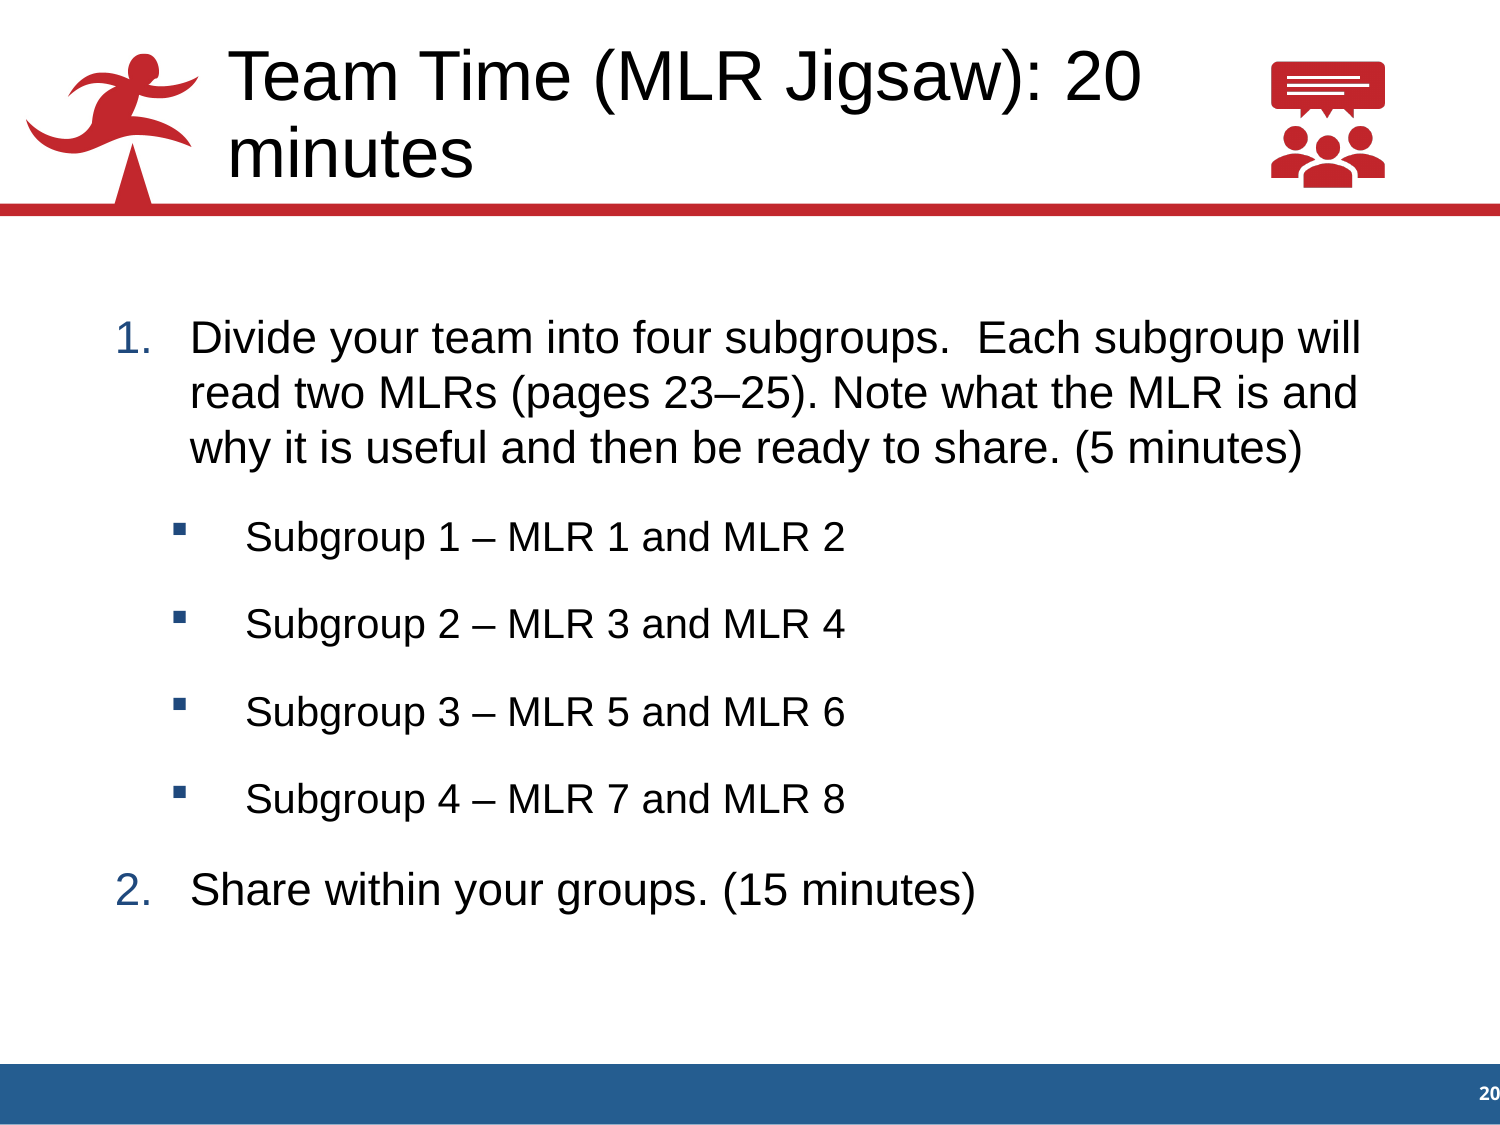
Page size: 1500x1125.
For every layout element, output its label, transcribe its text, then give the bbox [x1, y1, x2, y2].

picture [0, 0, 1500, 1125]
title Team Time (MLR Jigsaw): 20 minutes [212, 50, 1249, 200]
list Divide your team into four subgroups. Each subgroup will read two MLRs (pages 23–25). Note what the MLR is and why it is useful and then be ready to share. (5 minutes) Subgroup 1 – MLR 1 and MLR 2 Subgroup 2 – MLR 3 and MLR 4 Subgroup 3 – MLR 5 and MLR 6 Subgroup 4 – MLR 7 and MLR 8 Share within your groups. (15 minutes) [99, 299, 1400, 949]
